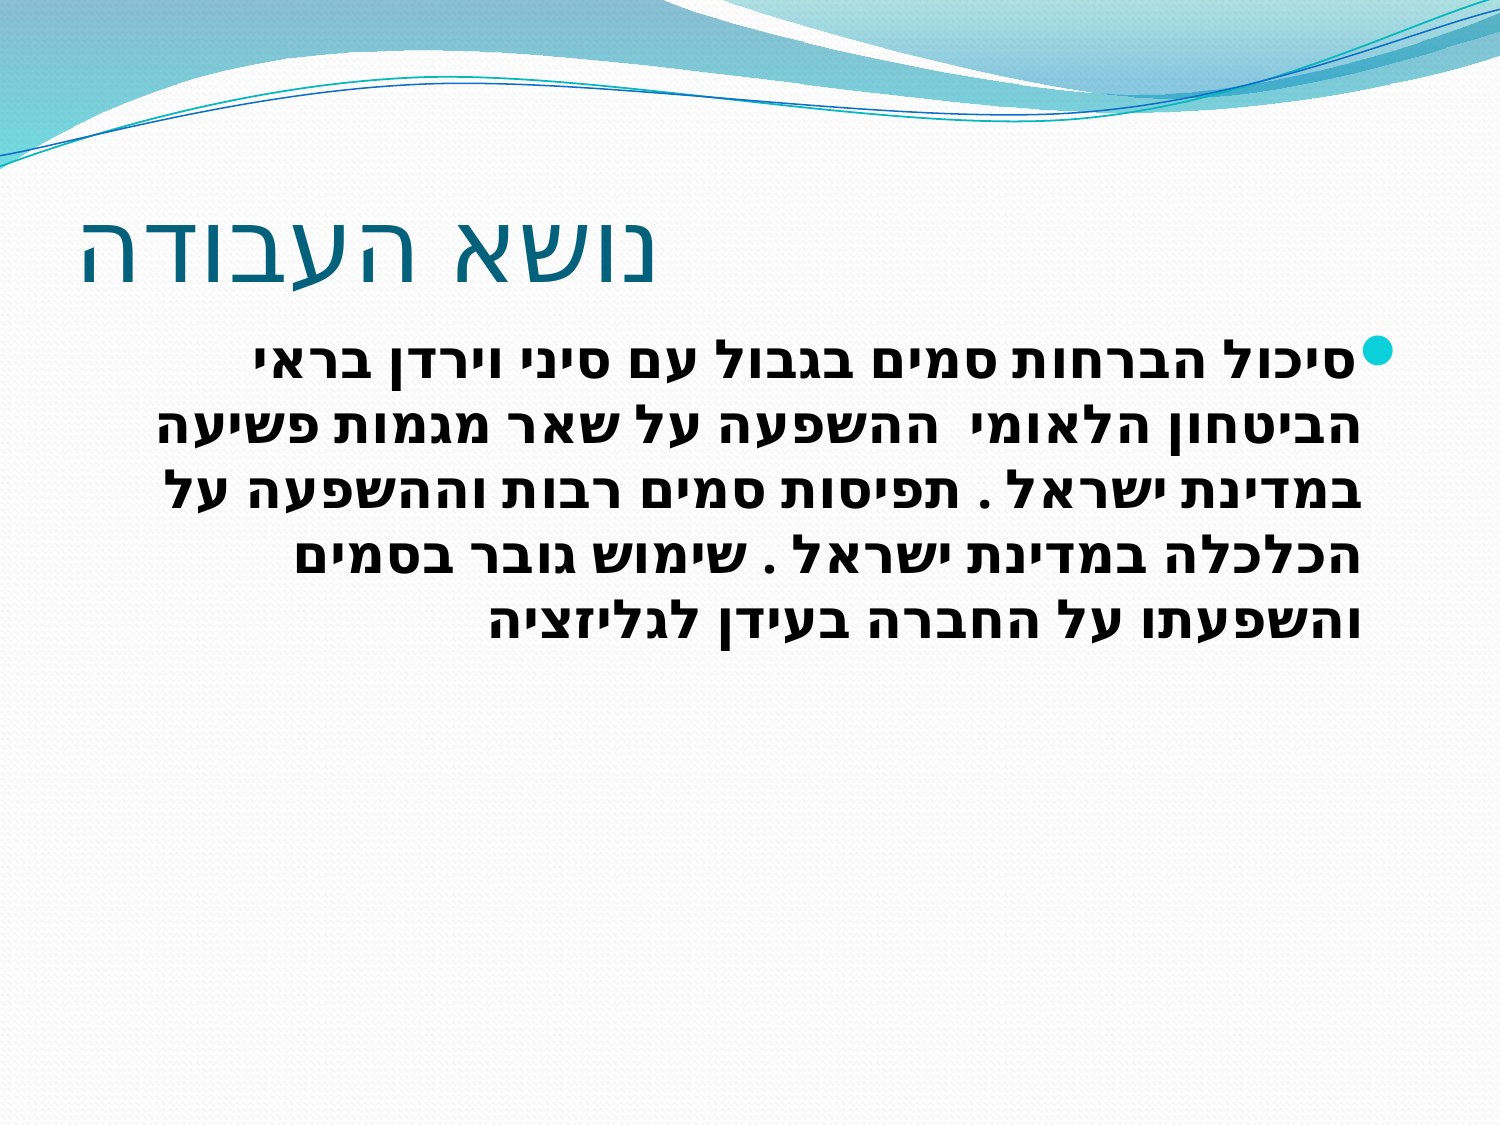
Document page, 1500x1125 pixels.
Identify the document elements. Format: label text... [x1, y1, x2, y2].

title נושא העבודה [75, 115, 1425, 303]
list סיכול הברחות סמים בגבול עם סיני וירדן בראי הביטחון הלאומי ההשפעה על שאר מגמות פשיעה במדינת ישראל . תפיסות סמים רבות וההשפעה על הכלכלה במדינת ישראל . שימוש גובר בסמים והשפעתו על החברה בעידן לגליזציה [75, 317, 1425, 1038]
